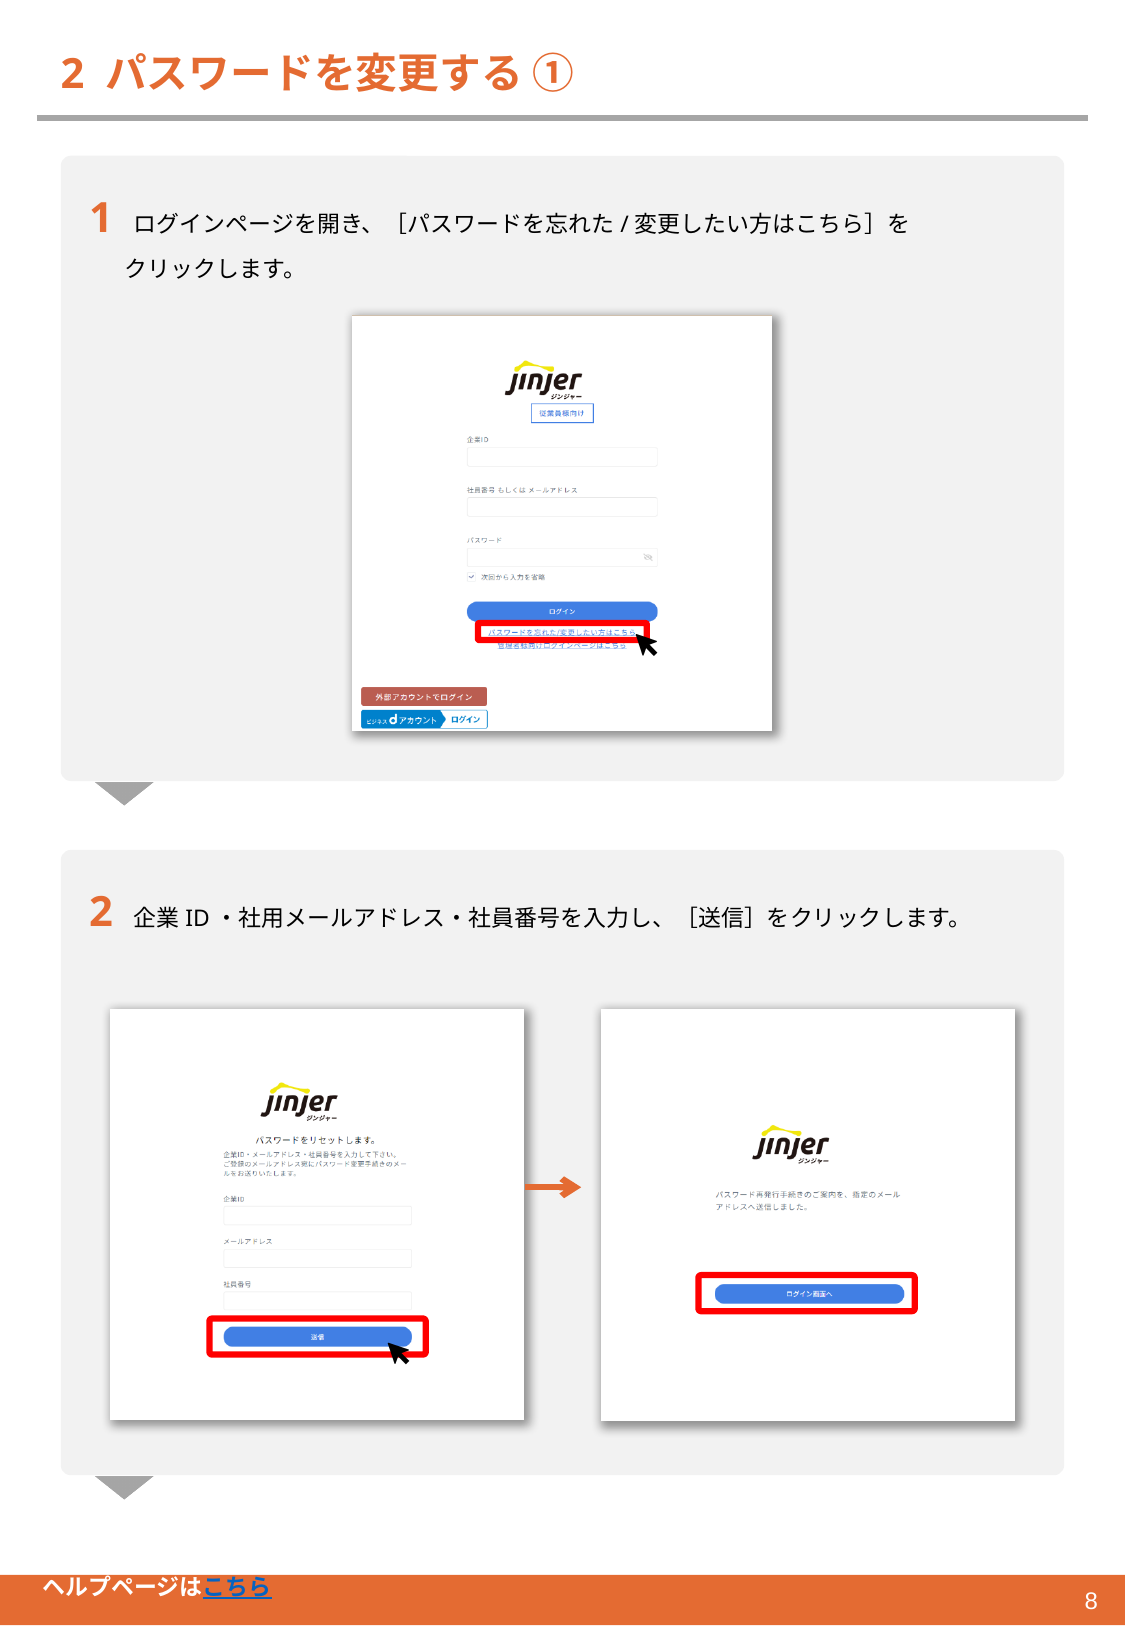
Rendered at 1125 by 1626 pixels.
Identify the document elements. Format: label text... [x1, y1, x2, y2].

slide_number 8 [1042, 1585, 1098, 1615]
title 2 パスワードを変更する ① [60, 47, 1065, 98]
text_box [60, 155, 1065, 813]
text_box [110, 1009, 1015, 1421]
picture [352, 315, 773, 731]
list ヘルプページはこちら [27, 1584, 300, 1614]
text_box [60, 849, 1065, 1507]
picture [380, 1335, 417, 1372]
